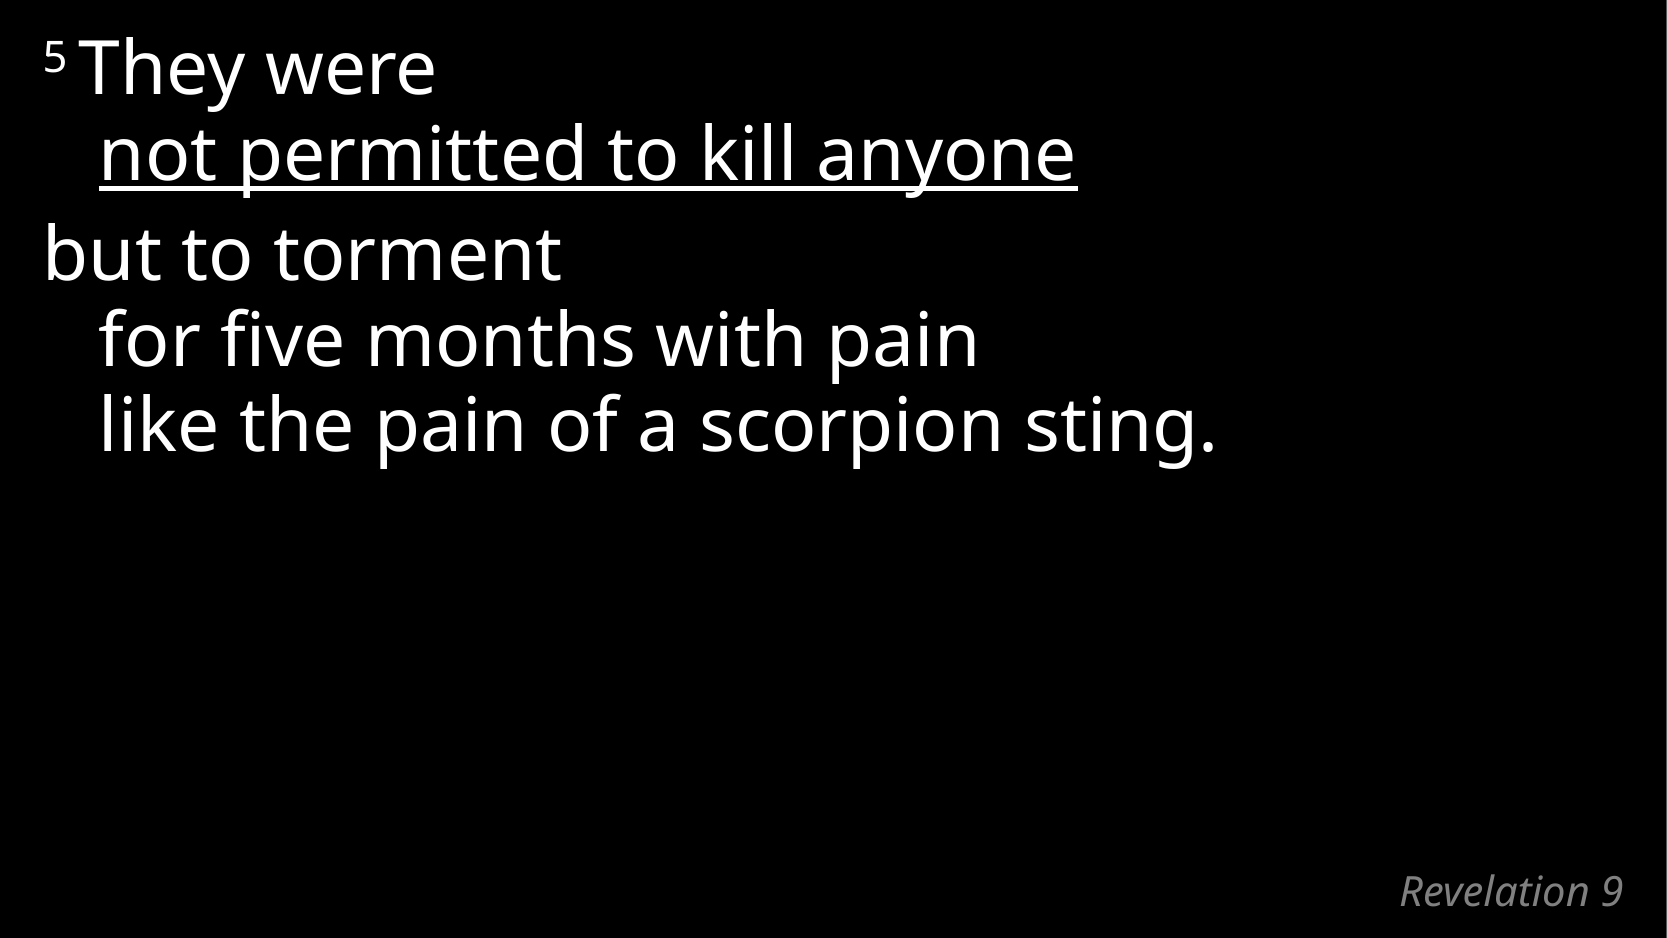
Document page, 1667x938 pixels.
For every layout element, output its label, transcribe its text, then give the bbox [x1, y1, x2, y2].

title Revelation 9 [1058, 834, 1640, 923]
list 5 They were not permitted to kill anyone but to torment for five months with pain like the pain of a scorpion sting. [27, 18, 1640, 813]
